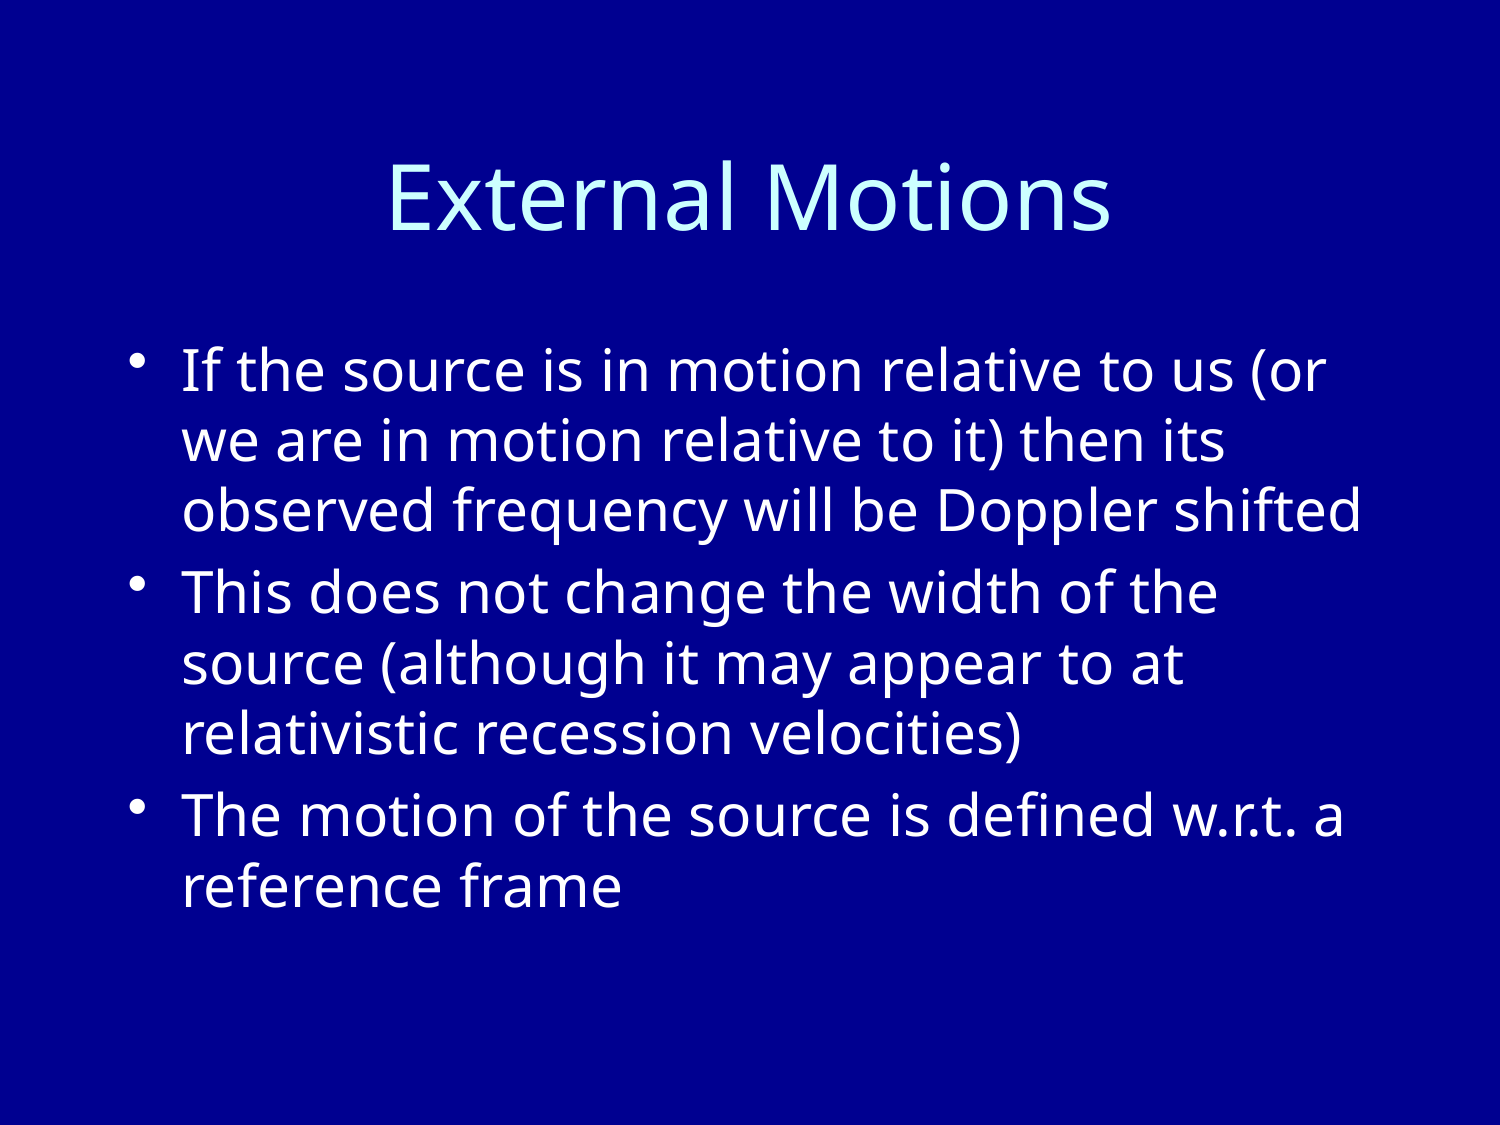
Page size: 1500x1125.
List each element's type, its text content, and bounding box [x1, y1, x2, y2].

title External Motions [112, 99, 1388, 288]
list If the source is in motion relative to us (or we are in motion relative to it) then its observed frequency will be Doppler shifted This does not change the width of the source (although it may appear to at relativistic recession velocities) The motion of the source is defined w.r.t. a reference frame [112, 324, 1388, 1001]
